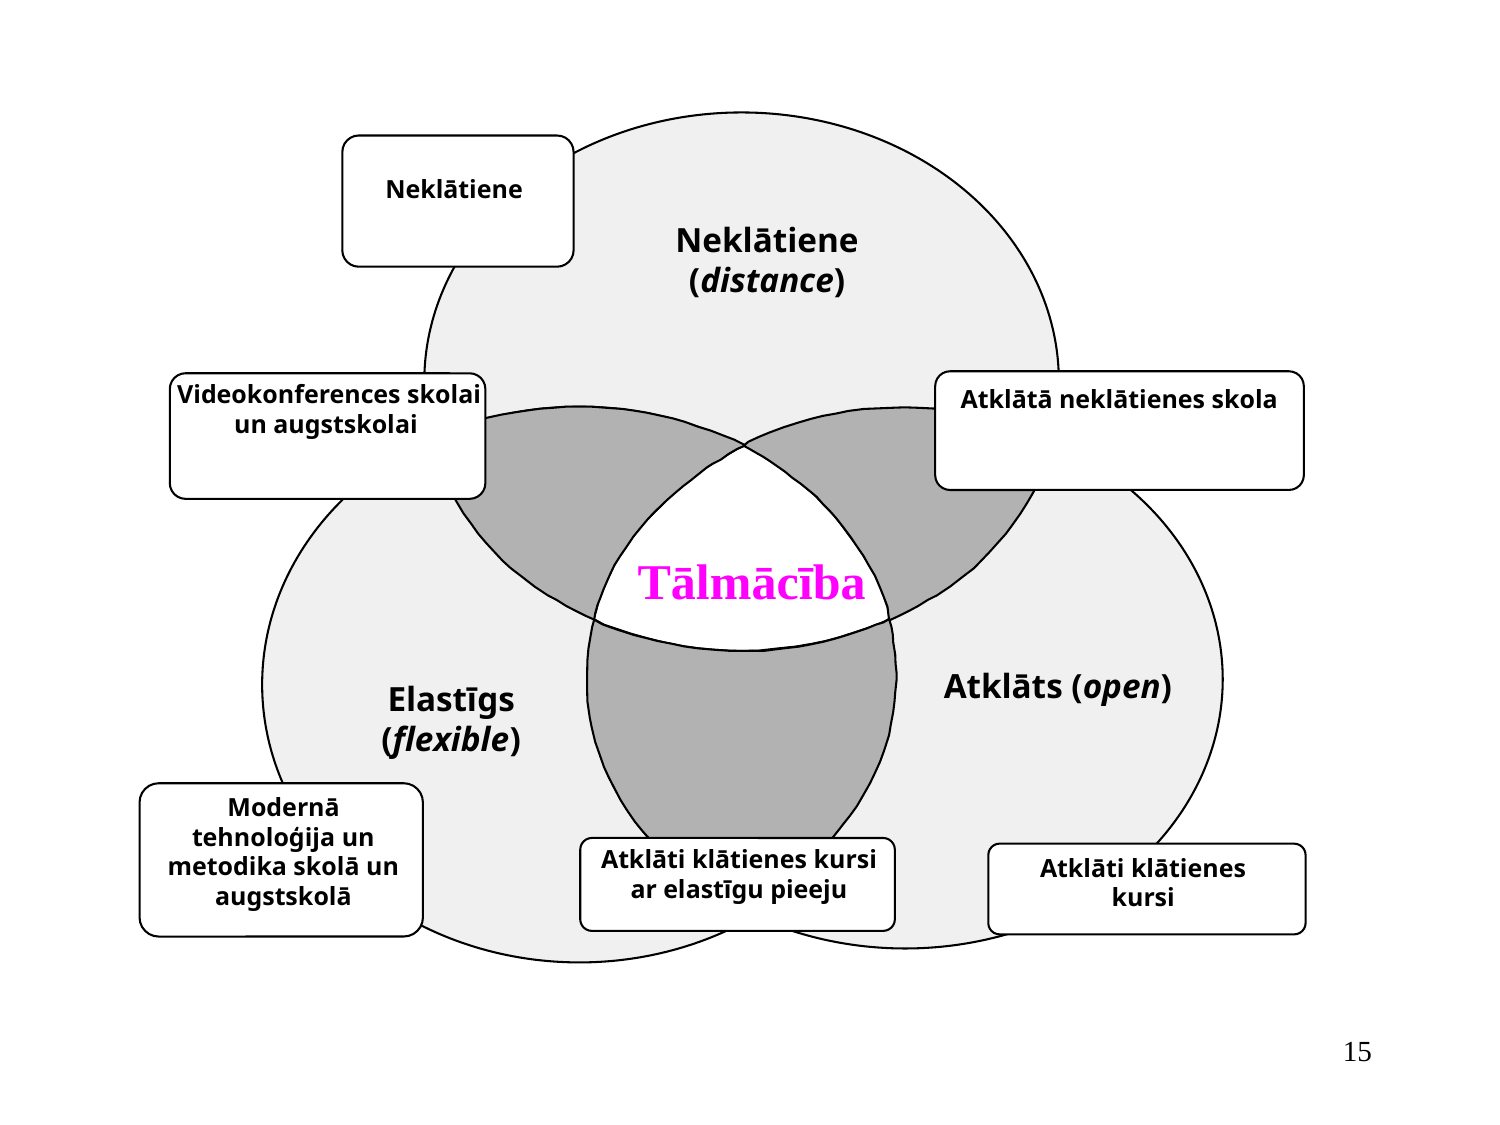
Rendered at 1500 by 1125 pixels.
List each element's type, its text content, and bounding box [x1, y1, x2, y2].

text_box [137, 112, 1368, 963]
slide_number 15 [1074, 1025, 1388, 1100]
